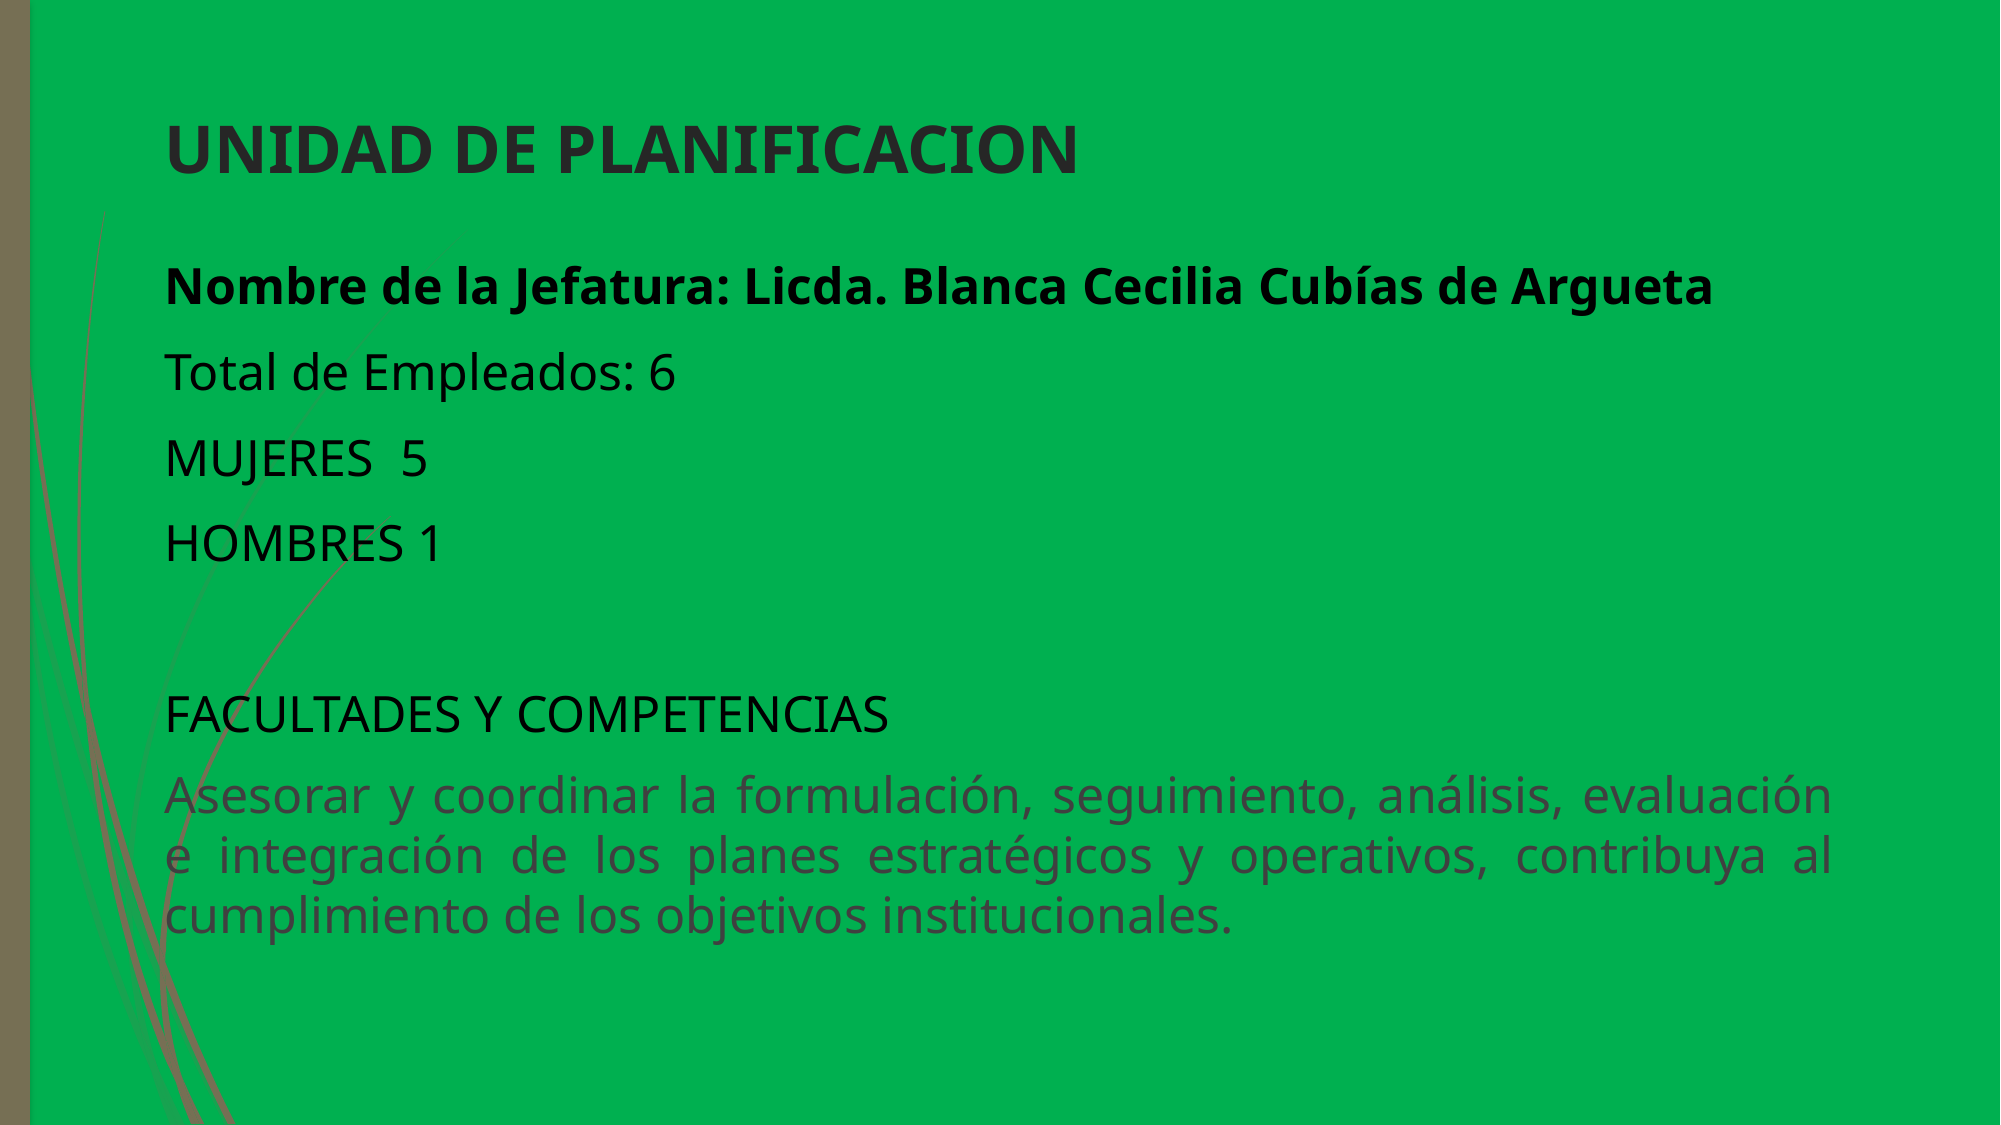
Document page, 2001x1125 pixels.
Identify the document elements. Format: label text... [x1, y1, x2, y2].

title UNIDAD DE PLANIFICACION [149, 99, 1851, 195]
list Nombre de la Jefatura: Licda. Blanca Cecilia Cubías de Argueta Total de Empleados: 6 MUJERES 5 HOMBRES 1 FACULTADES Y COMPETENCIAS Asesorar y coordinar la formulación, seguimiento, análisis, evaluación e integración de los planes estratégicos y operativos, contribuya al cumplimiento de los objetivos institucionales. [149, 200, 1851, 994]
